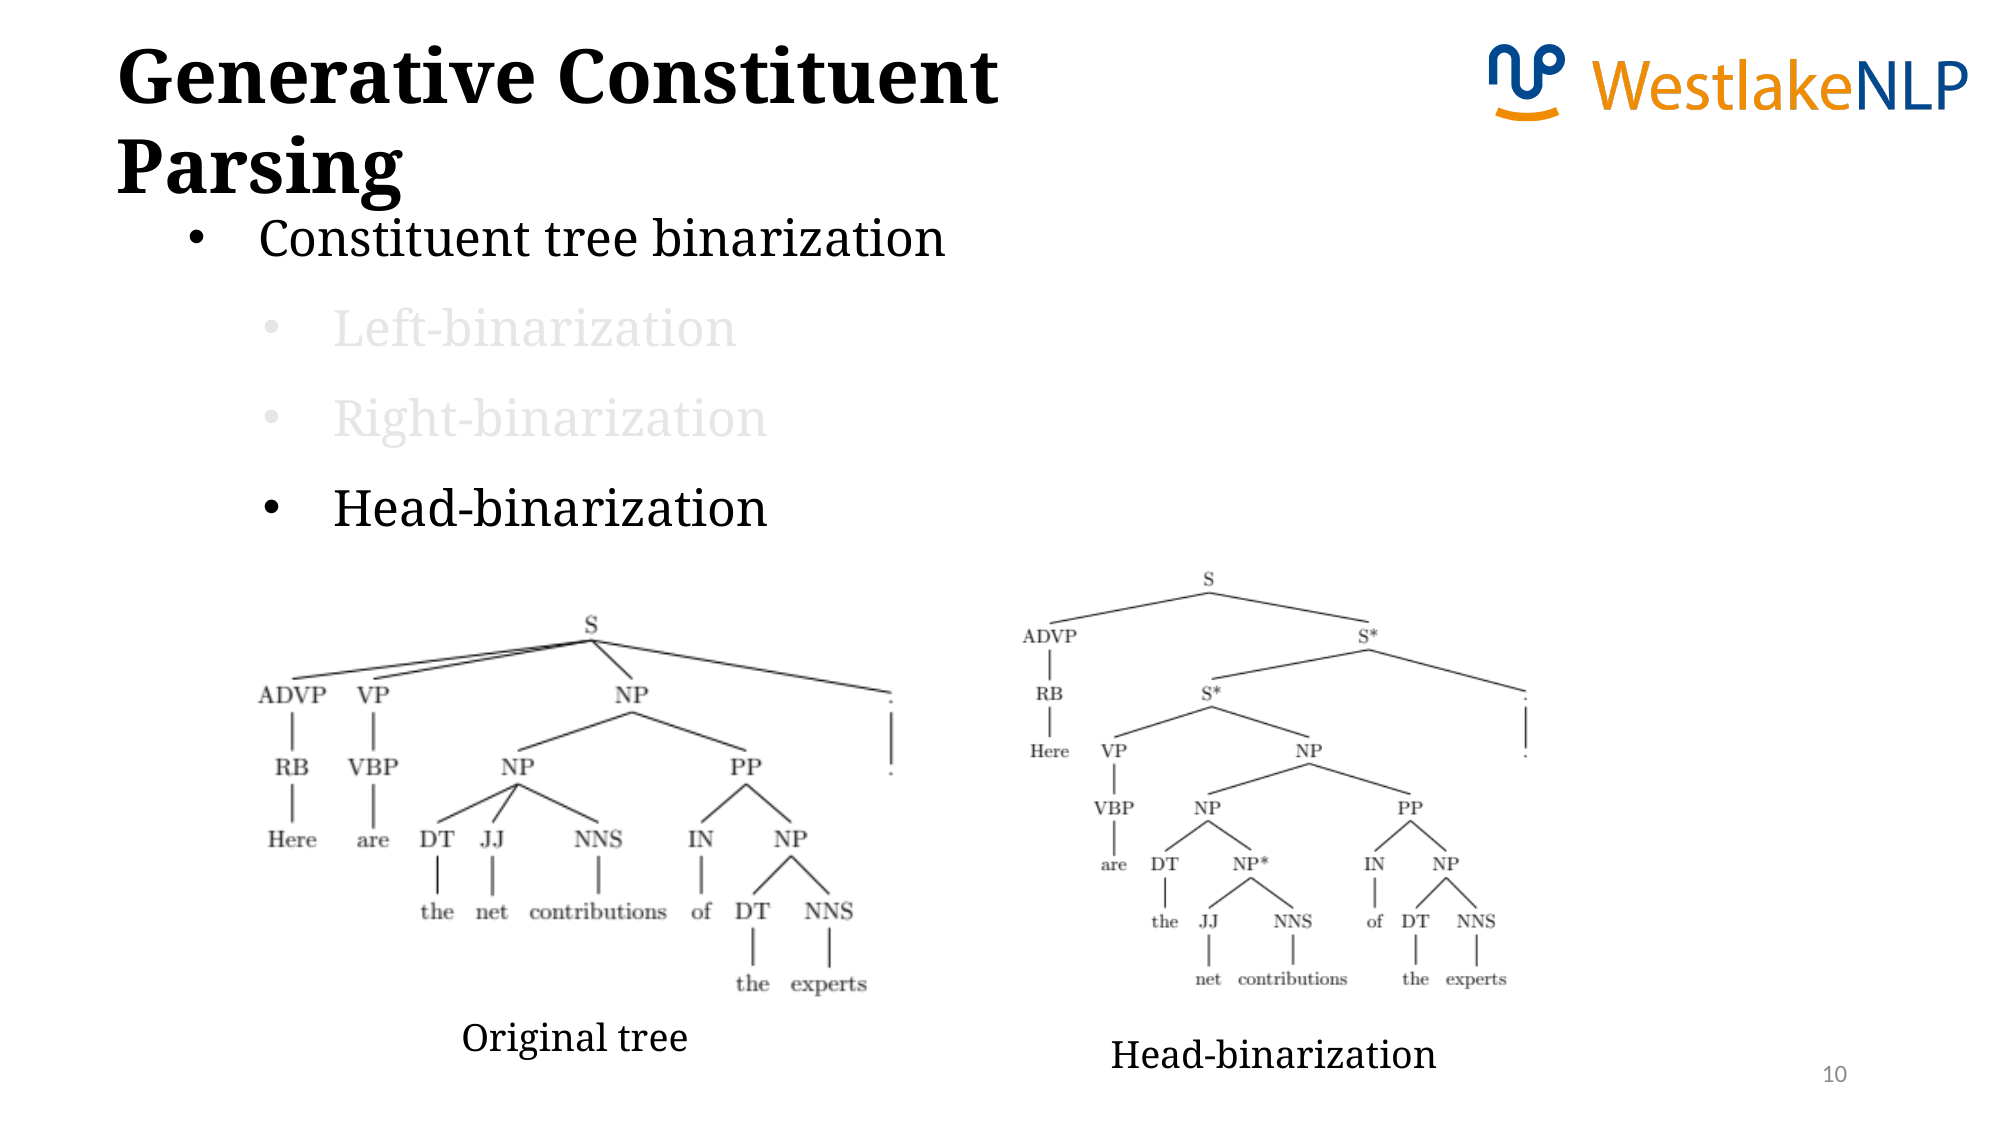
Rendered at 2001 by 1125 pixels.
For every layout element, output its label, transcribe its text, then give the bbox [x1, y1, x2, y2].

text_box Generative Constituent Parsing [101, 21, 1250, 217]
picture [250, 608, 900, 1003]
text_box Original tree [446, 1003, 704, 1067]
slide_number 10 [1412, 1042, 1863, 1103]
picture [1016, 567, 1532, 994]
text_box Head-binarization [1095, 1000, 1453, 1084]
text_box Constituent tree binarization Left-binarization Right-binarization Head-binarization [173, 169, 1156, 544]
picture [1459, 0, 2000, 170]
